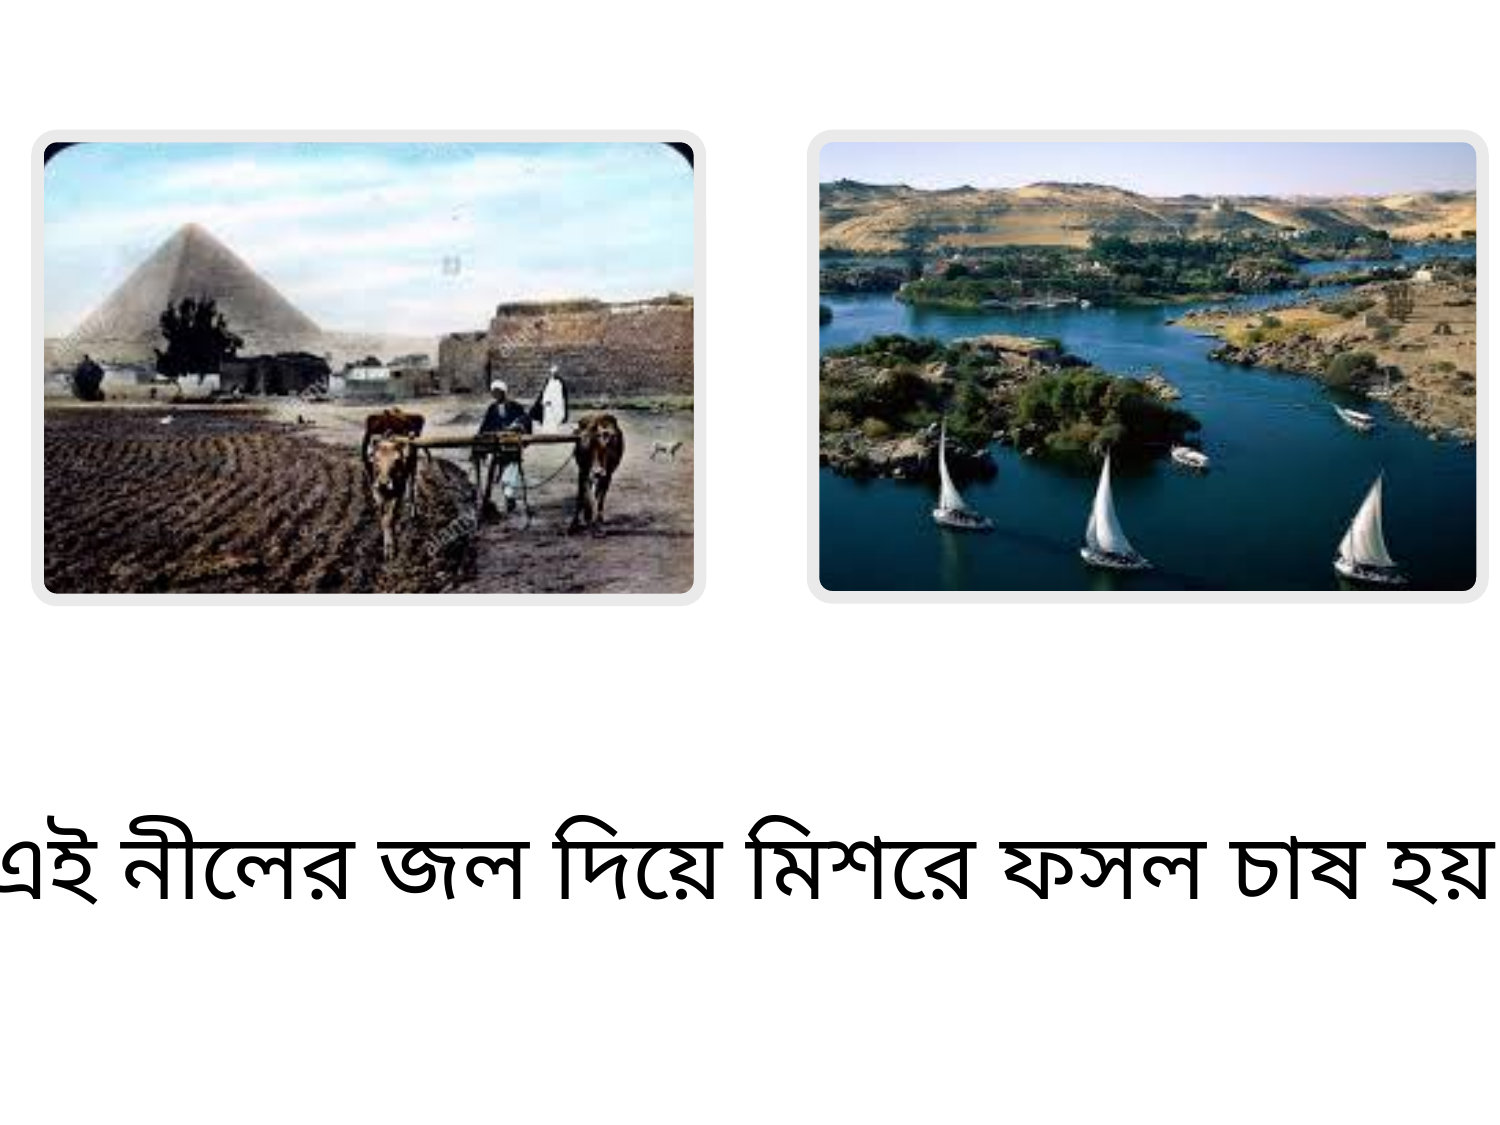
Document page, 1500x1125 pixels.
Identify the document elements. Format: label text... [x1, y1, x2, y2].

text_box এই নীলের জল দিয়ে মিশরে ফসল চাষ হয়। [0, 799, 1500, 925]
picture [812, 135, 1483, 598]
picture [37, 135, 701, 601]
